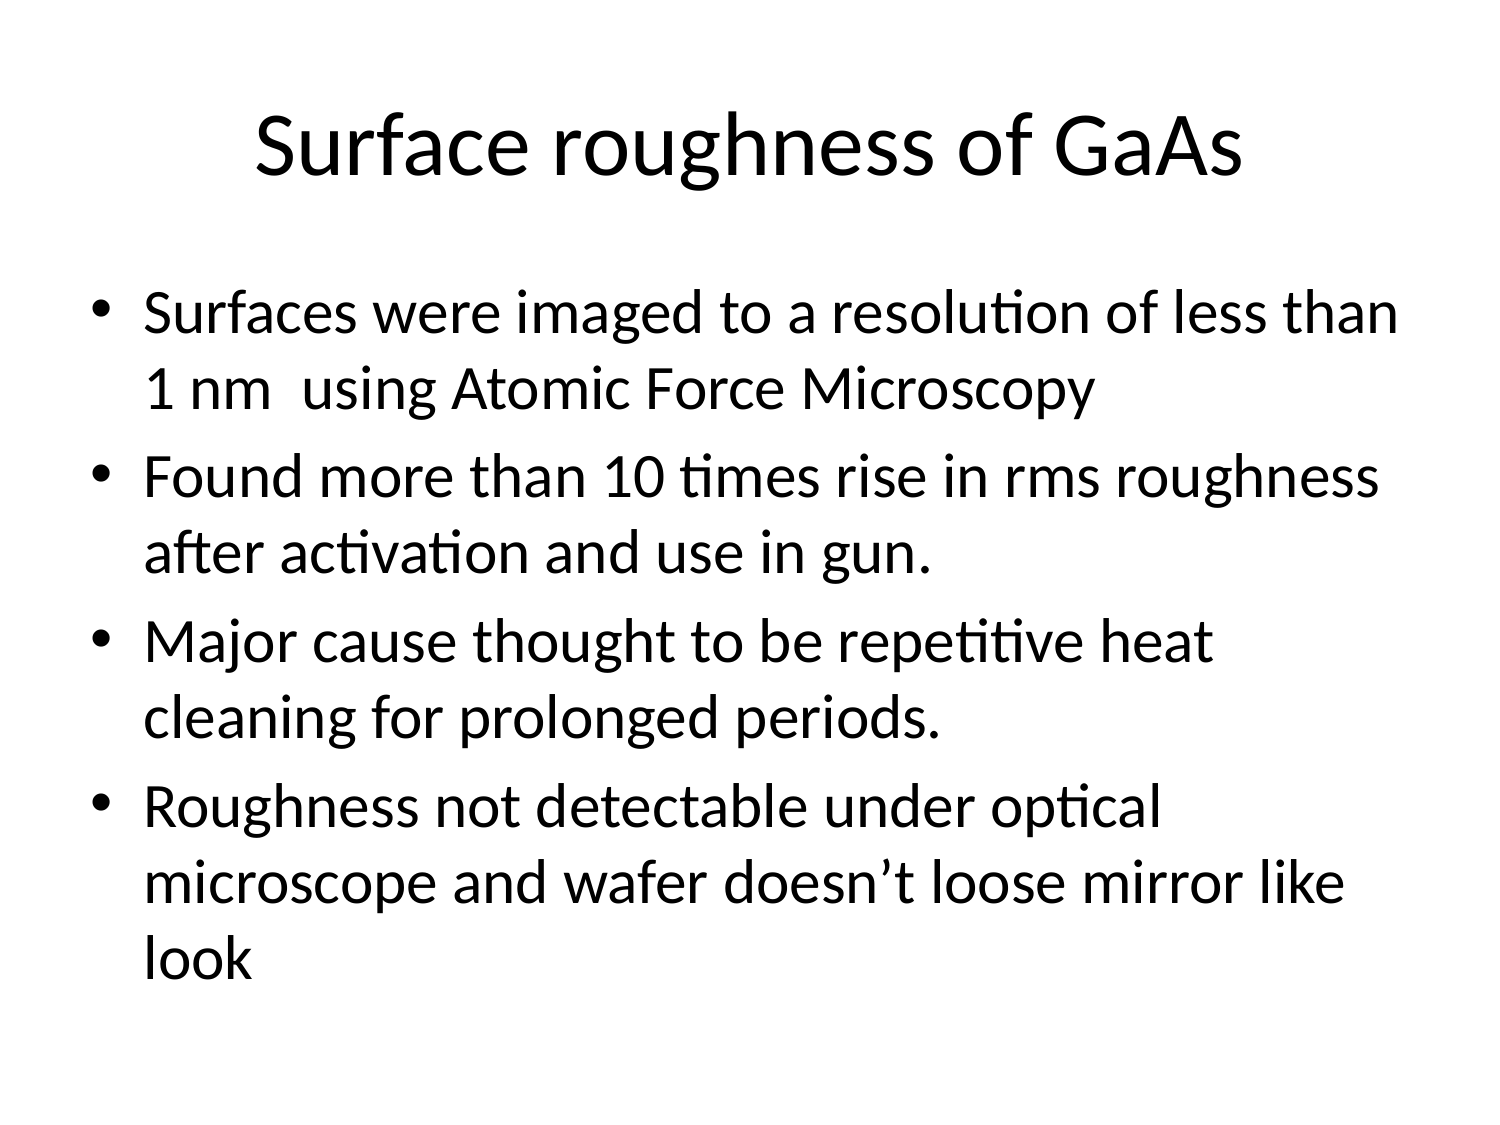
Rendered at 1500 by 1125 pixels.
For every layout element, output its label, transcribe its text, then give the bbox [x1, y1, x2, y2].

list Surfaces were imaged to a resolution of less than 1 nm using Atomic Force Microscopy Found more than 10 times rise in rms roughness after activation and use in gun. Major cause thought to be repetitive heat cleaning for prolonged periods. Roughness not detectable under optical microscope and wafer doesn’t loose mirror like look [75, 262, 1425, 1005]
title Surface roughness of GaAs [75, 45, 1425, 233]
